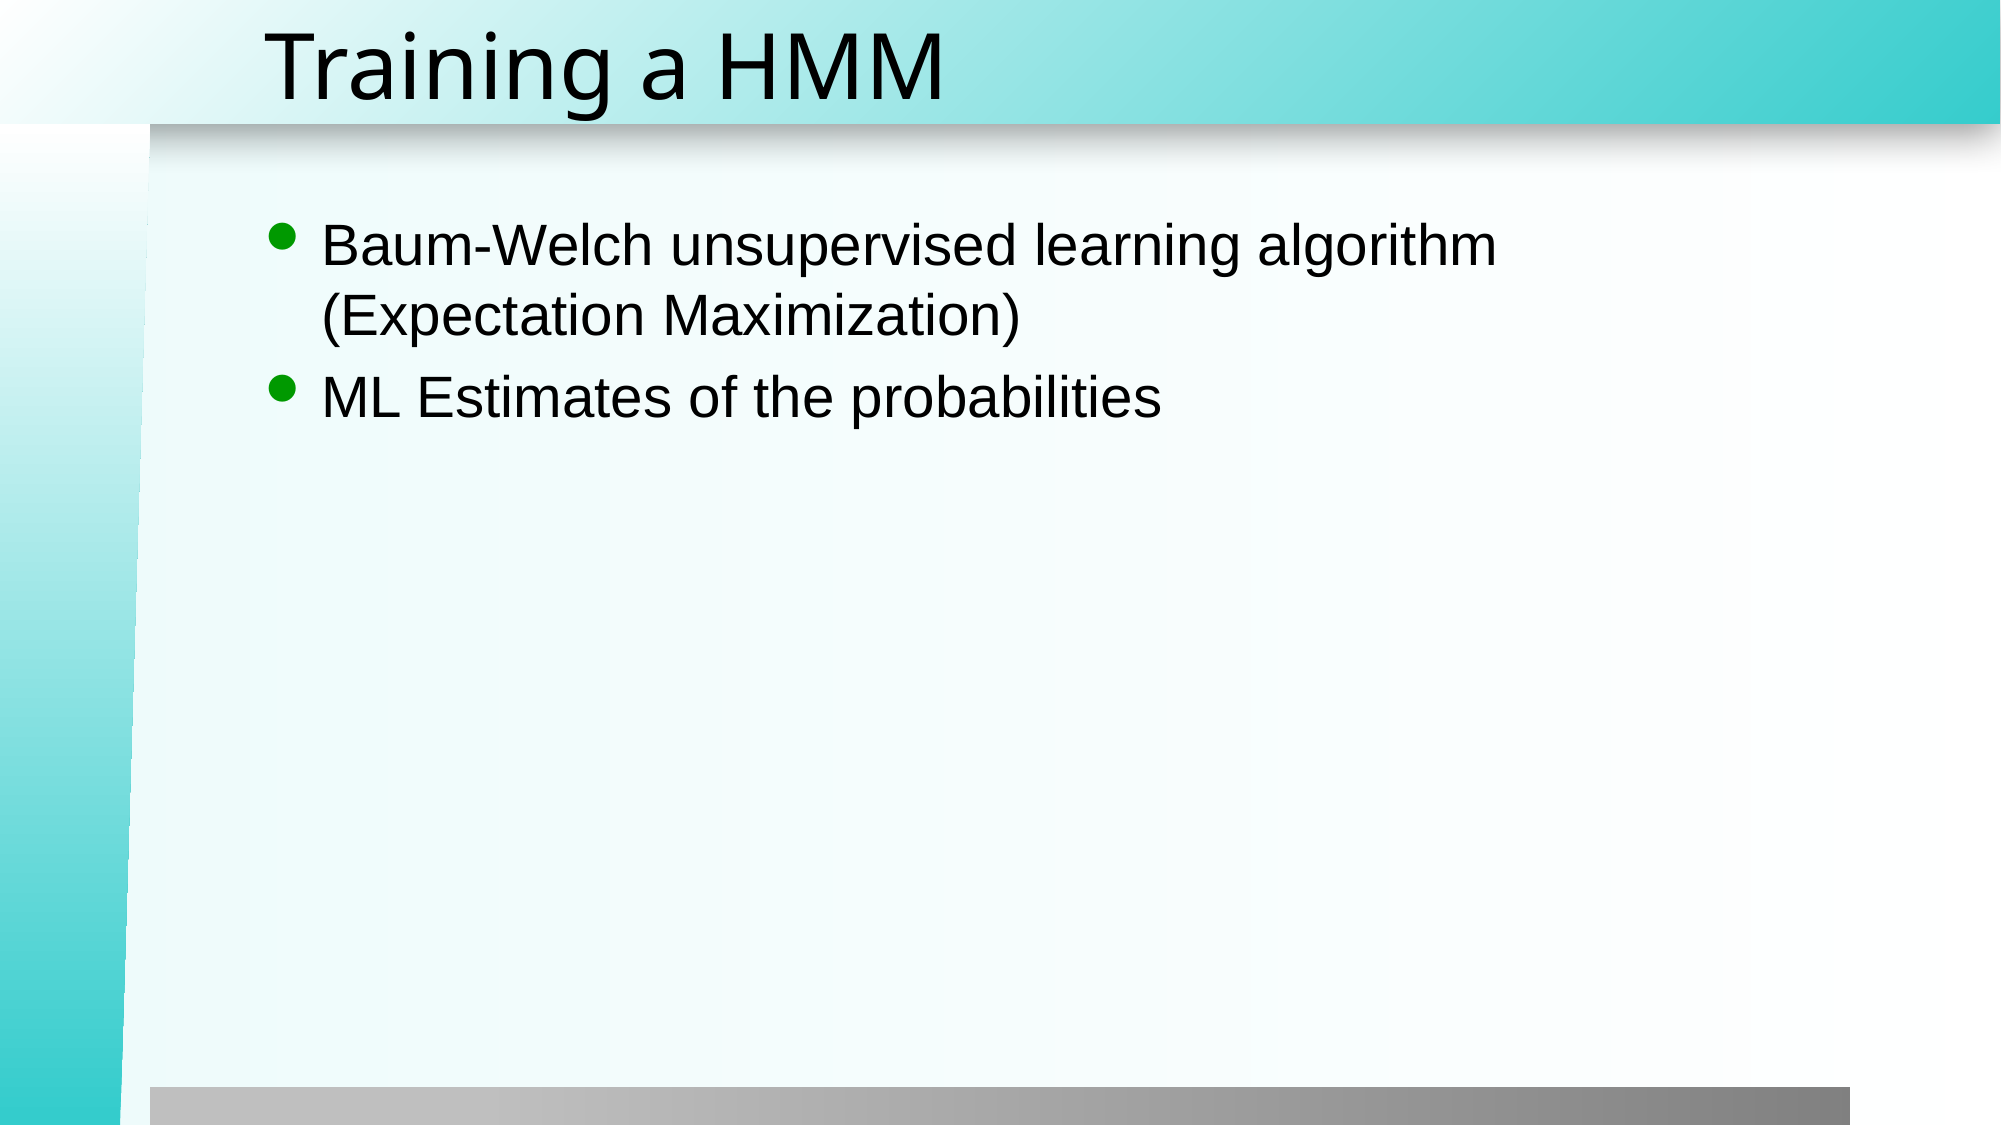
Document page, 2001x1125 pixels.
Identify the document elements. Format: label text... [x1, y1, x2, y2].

list Baum-Welch unsupervised learning algorithm (Expectation Maximization) ML Estimates of the probabilities [249, 199, 1526, 1073]
title Training a HMM [249, 0, 1528, 126]
